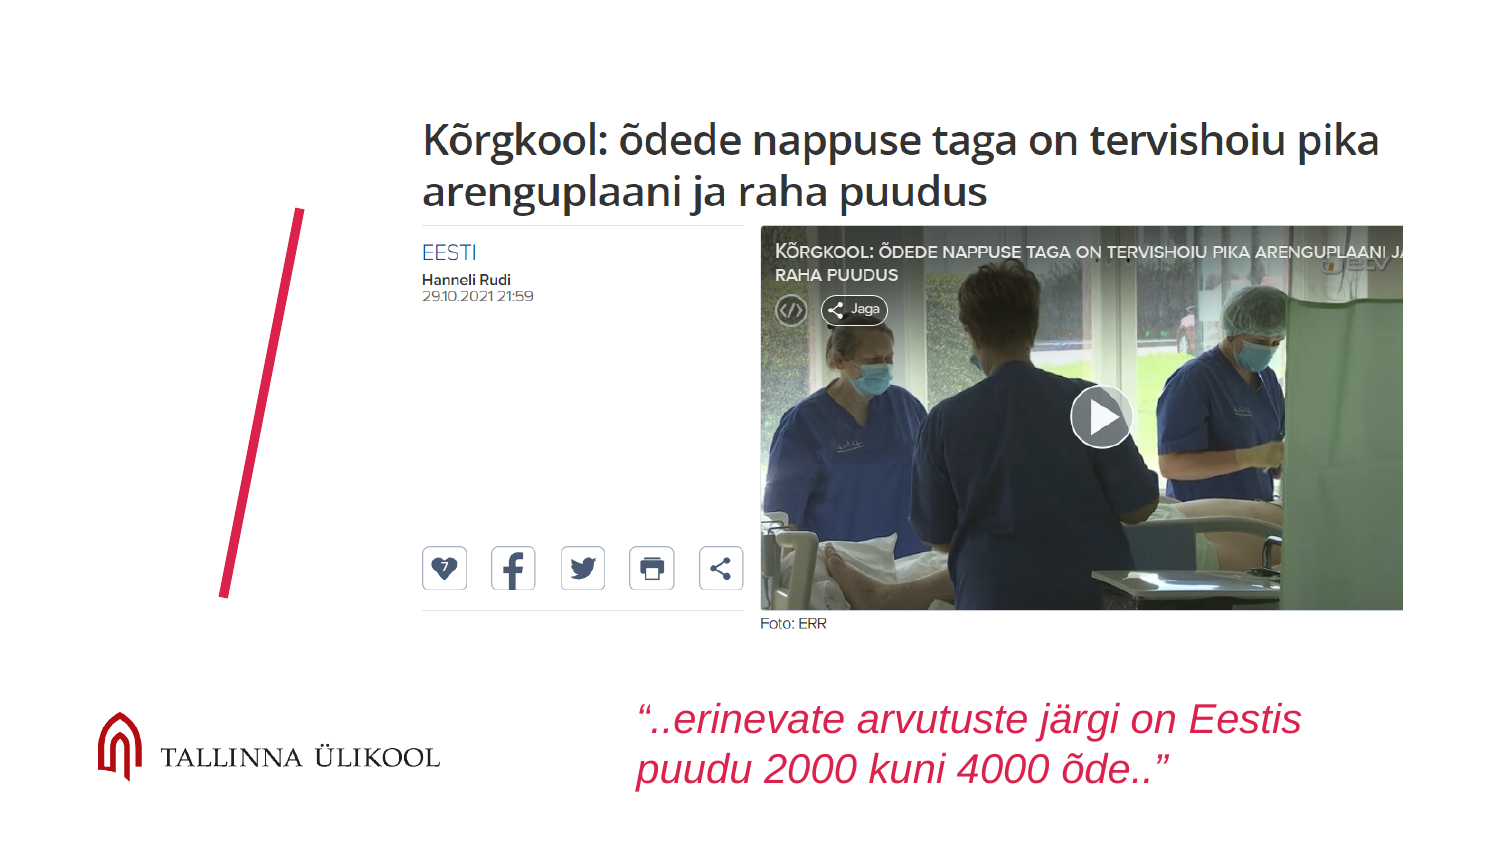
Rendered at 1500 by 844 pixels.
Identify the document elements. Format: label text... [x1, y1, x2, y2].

picture [98, 711, 440, 782]
text_box “..erinevate arvutuste järgi on Eestis puudu 2000 kuni 4000 õde..” [621, 677, 1408, 808]
picture [401, 108, 1403, 638]
